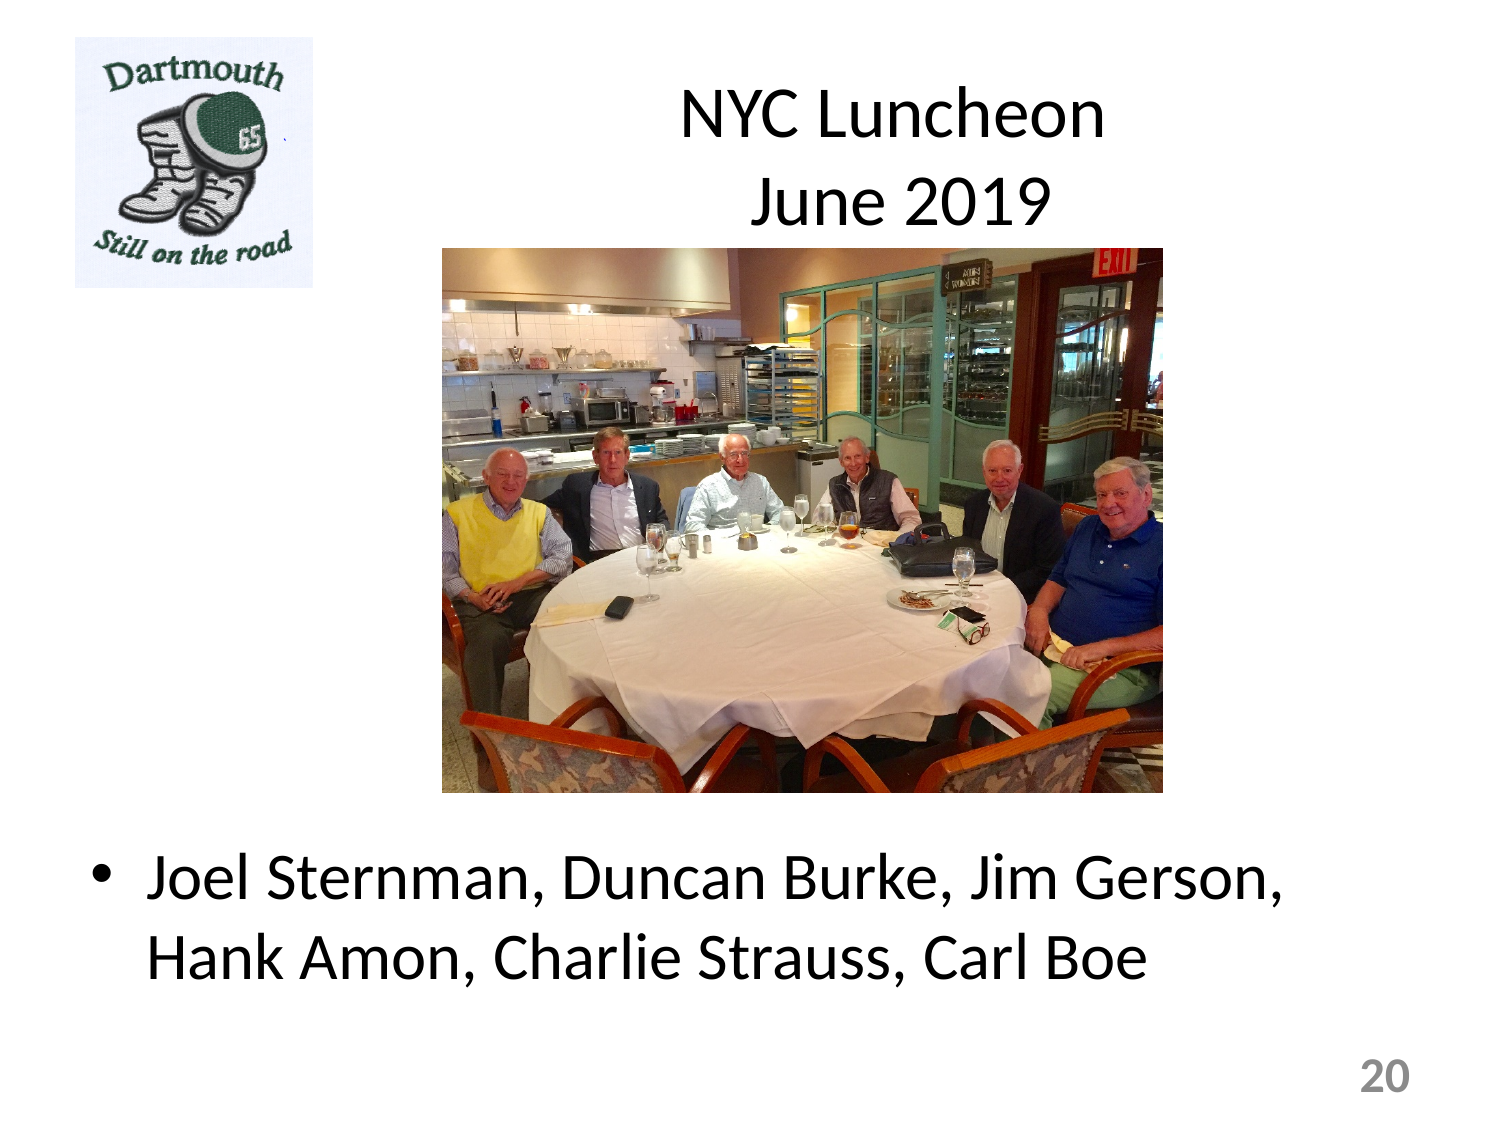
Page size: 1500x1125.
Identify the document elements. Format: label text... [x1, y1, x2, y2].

list Joel Sternman, Duncan Burke, Jim Gerson, Hank Amon, Charlie Strauss, Carl Boe [75, 825, 1425, 1063]
picture [442, 248, 1163, 793]
slide_number 20 [1074, 1042, 1425, 1103]
title NYC Luncheon June 2019 [387, 56, 1400, 249]
picture [75, 37, 313, 288]
